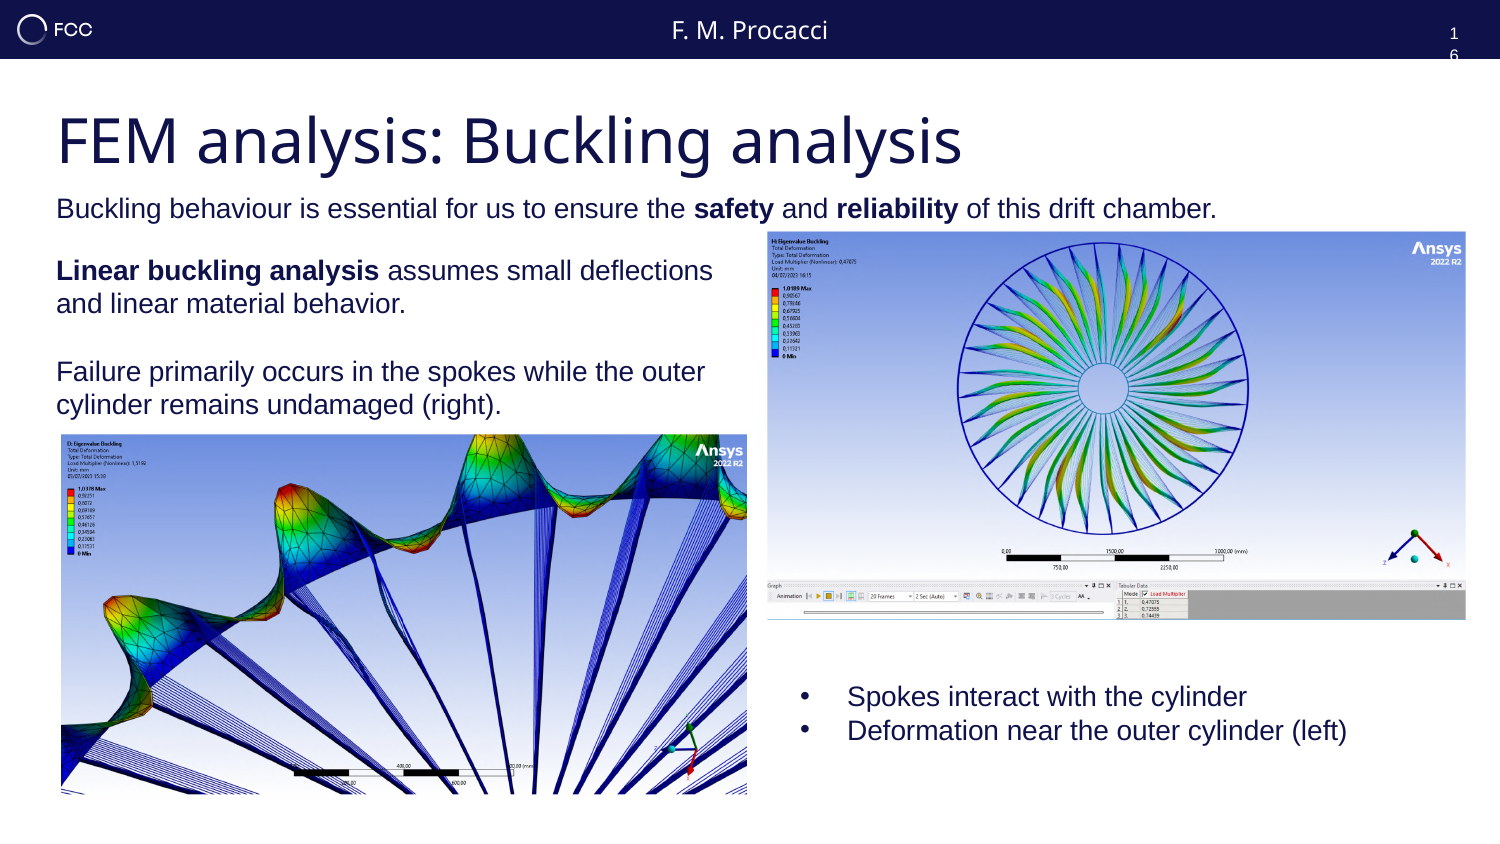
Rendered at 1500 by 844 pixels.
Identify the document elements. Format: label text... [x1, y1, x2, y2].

picture [17, 14, 92, 45]
text_box FEM analysis: Buckling analysis [41, 91, 1317, 183]
text_box Buckling behaviour is essential for us to ensure the safety and reliability of this drift chamber. [41, 182, 1247, 232]
picture [57, 428, 751, 801]
text_box Spokes interact with the cylinder Deformation near the outer cylinder (left) [785, 671, 1500, 754]
slide_number 16 [1434, 15, 1483, 44]
text_box Linear buckling analysis assumes small deflections and linear material behavior. Failure primarily occurs in the spokes while the outer cylinder remains undamaged (right). [41, 244, 739, 428]
picture [764, 229, 1471, 623]
